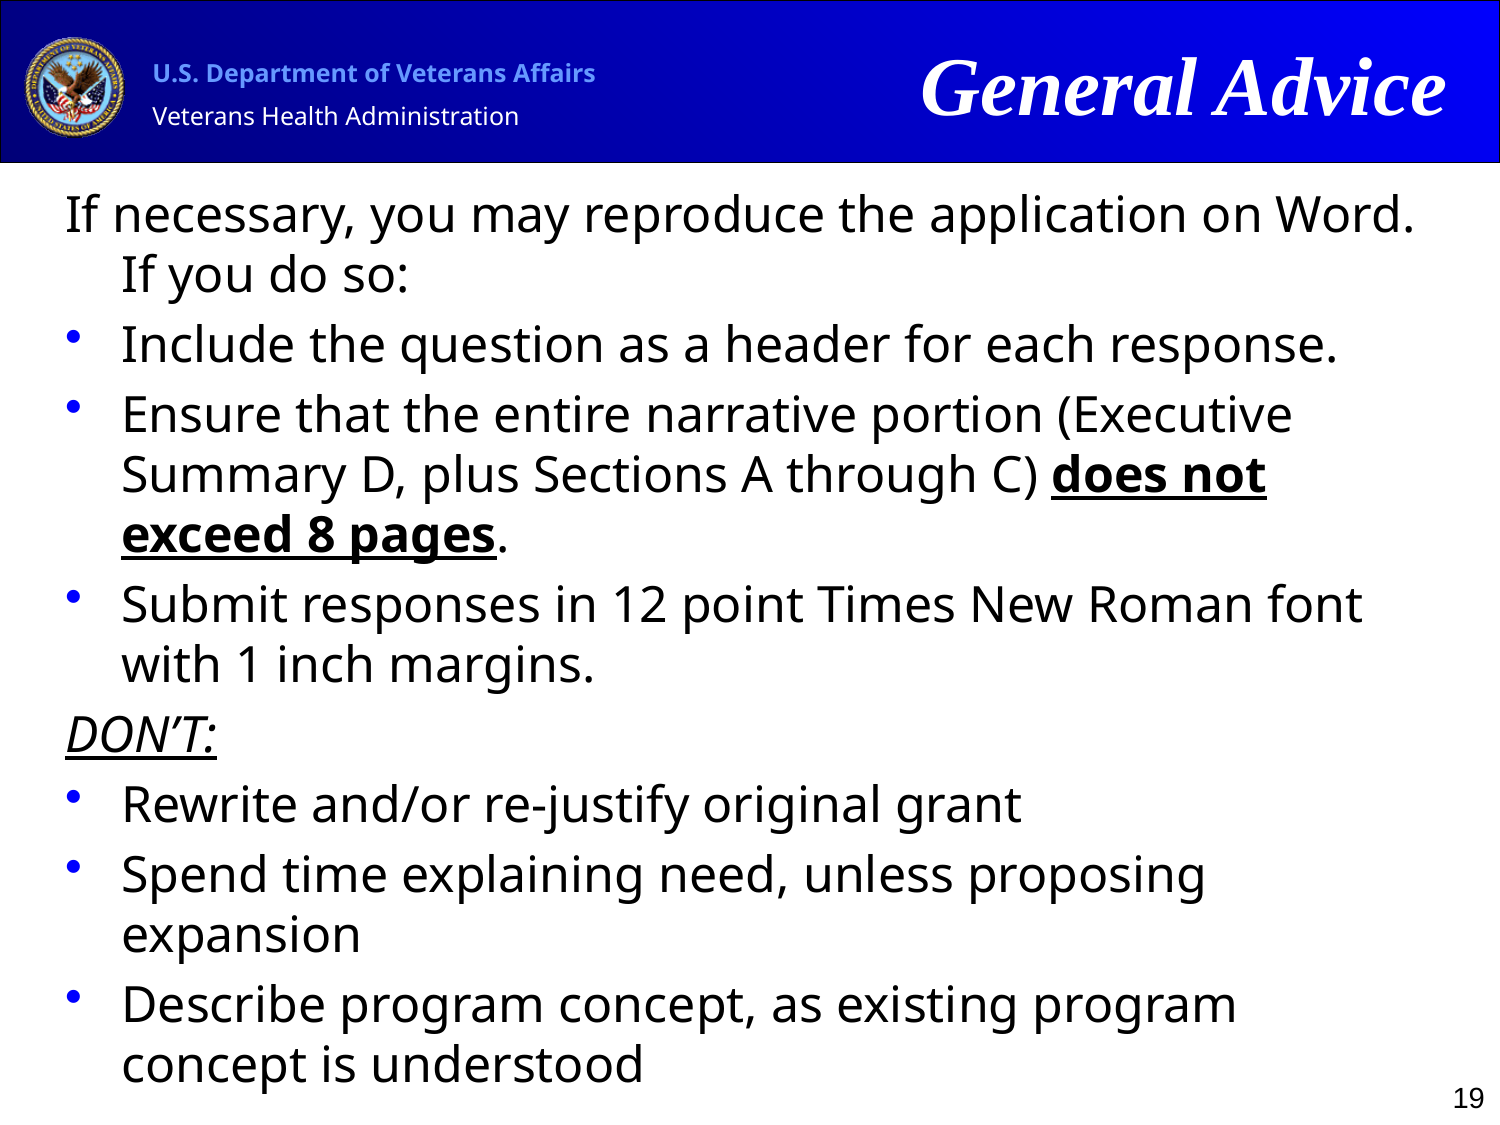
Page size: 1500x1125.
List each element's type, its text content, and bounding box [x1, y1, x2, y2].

list If necessary, you may reproduce the application on Word. If you do so: Include the question as a header for each response. Ensure that the entire narrative portion (Executive Summary D, plus Sections A through C) does not exceed 8 pages. Submit responses in 12 point Times New Roman font with 1 inch margins. DON’T: Rewrite and/or re-justify original grant Spend time explaining need, unless proposing expansion Describe program concept, as existing program concept is understood [49, 174, 1438, 1026]
slide_number 19 [1187, 1071, 1500, 1125]
text_box General Advice [687, 24, 1463, 140]
picture [24, 37, 125, 138]
